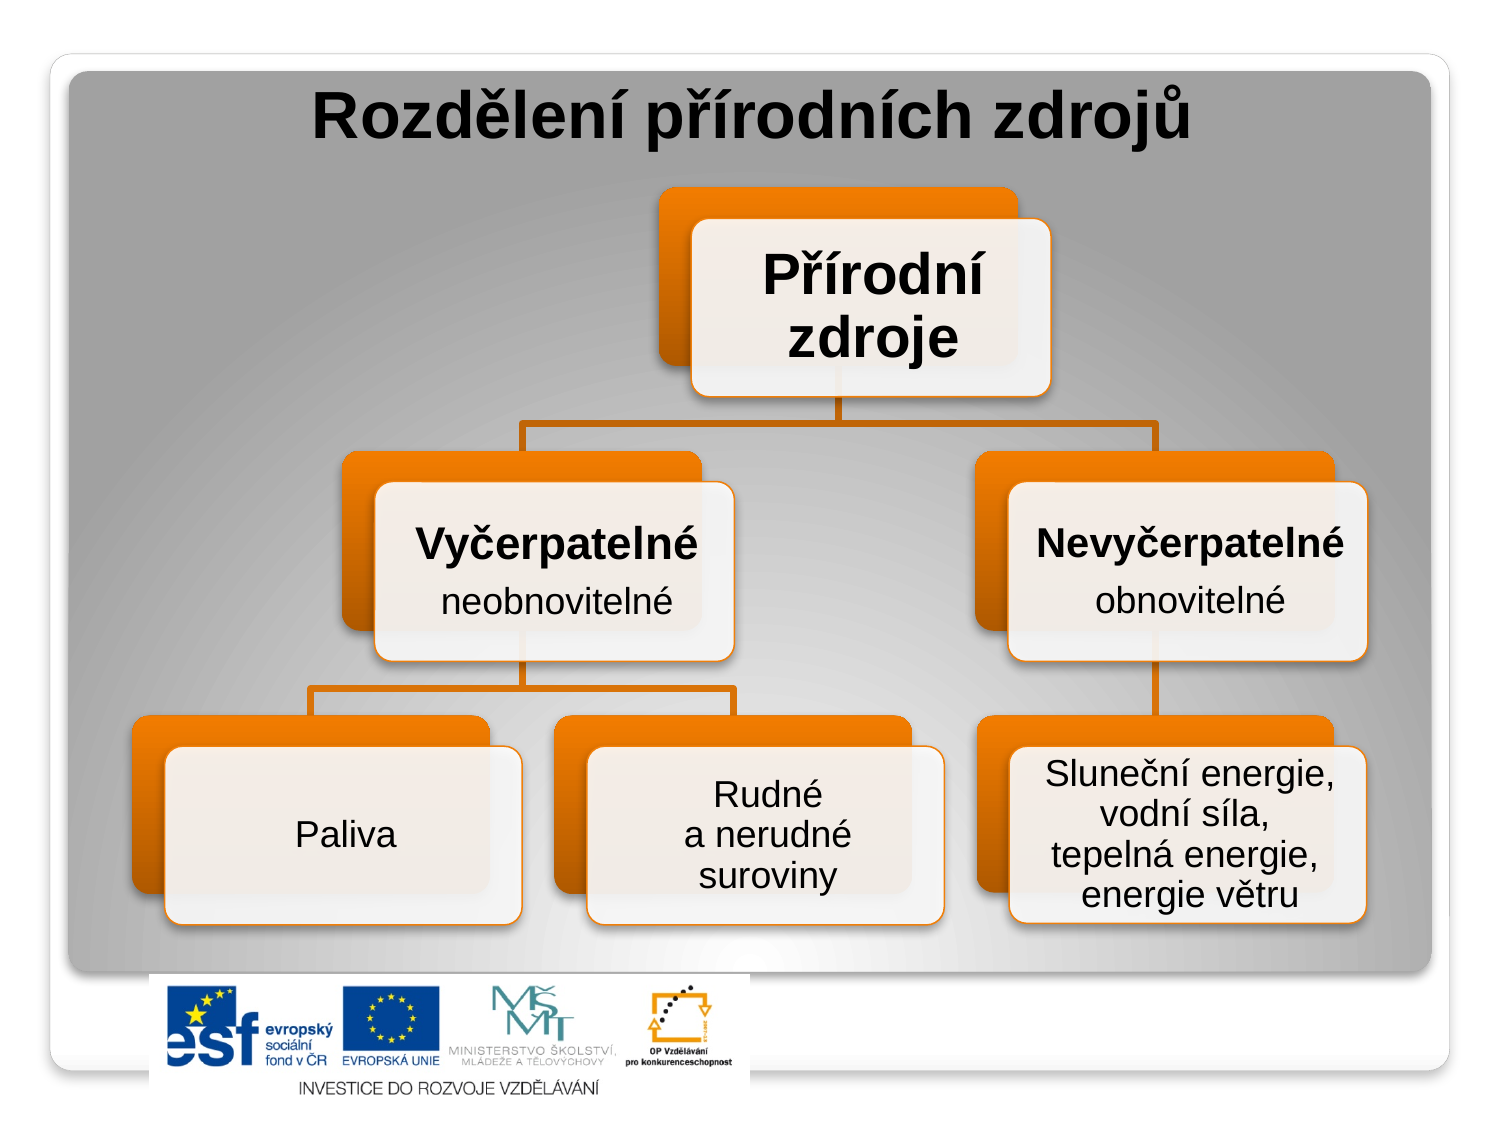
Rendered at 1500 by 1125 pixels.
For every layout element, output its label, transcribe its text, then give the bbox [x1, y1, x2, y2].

picture [148, 974, 750, 1106]
title Rozdělení přírodních zdrojů [177, 59, 1329, 160]
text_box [105, 187, 1394, 926]
